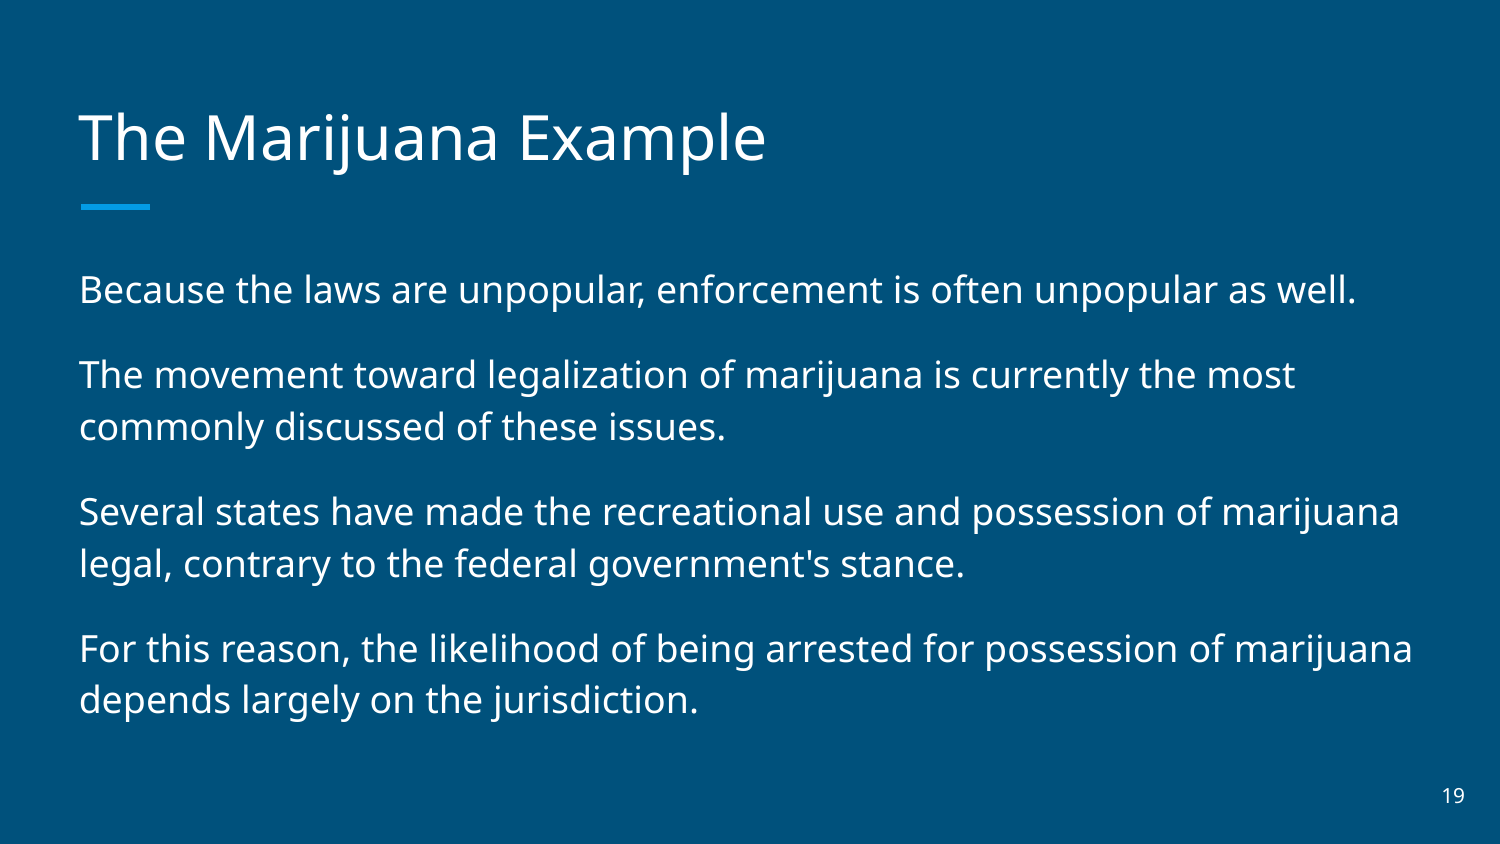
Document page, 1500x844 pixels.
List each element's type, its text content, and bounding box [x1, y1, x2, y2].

slide_number ‹#› [1389, 764, 1480, 830]
title The Marijuana Example [63, 75, 1437, 188]
list Because the laws are unpopular, enforcement is often unpopular as well. The movement toward legalization of marijuana is currently the most commonly discussed of these issues. Several states have made the recreational use and possession of marijuana legal, contrary to the federal government's stance. For this reason, the likelihood of being arrested for possession of marijuana depends largely on the jurisdiction. [63, 244, 1437, 750]
